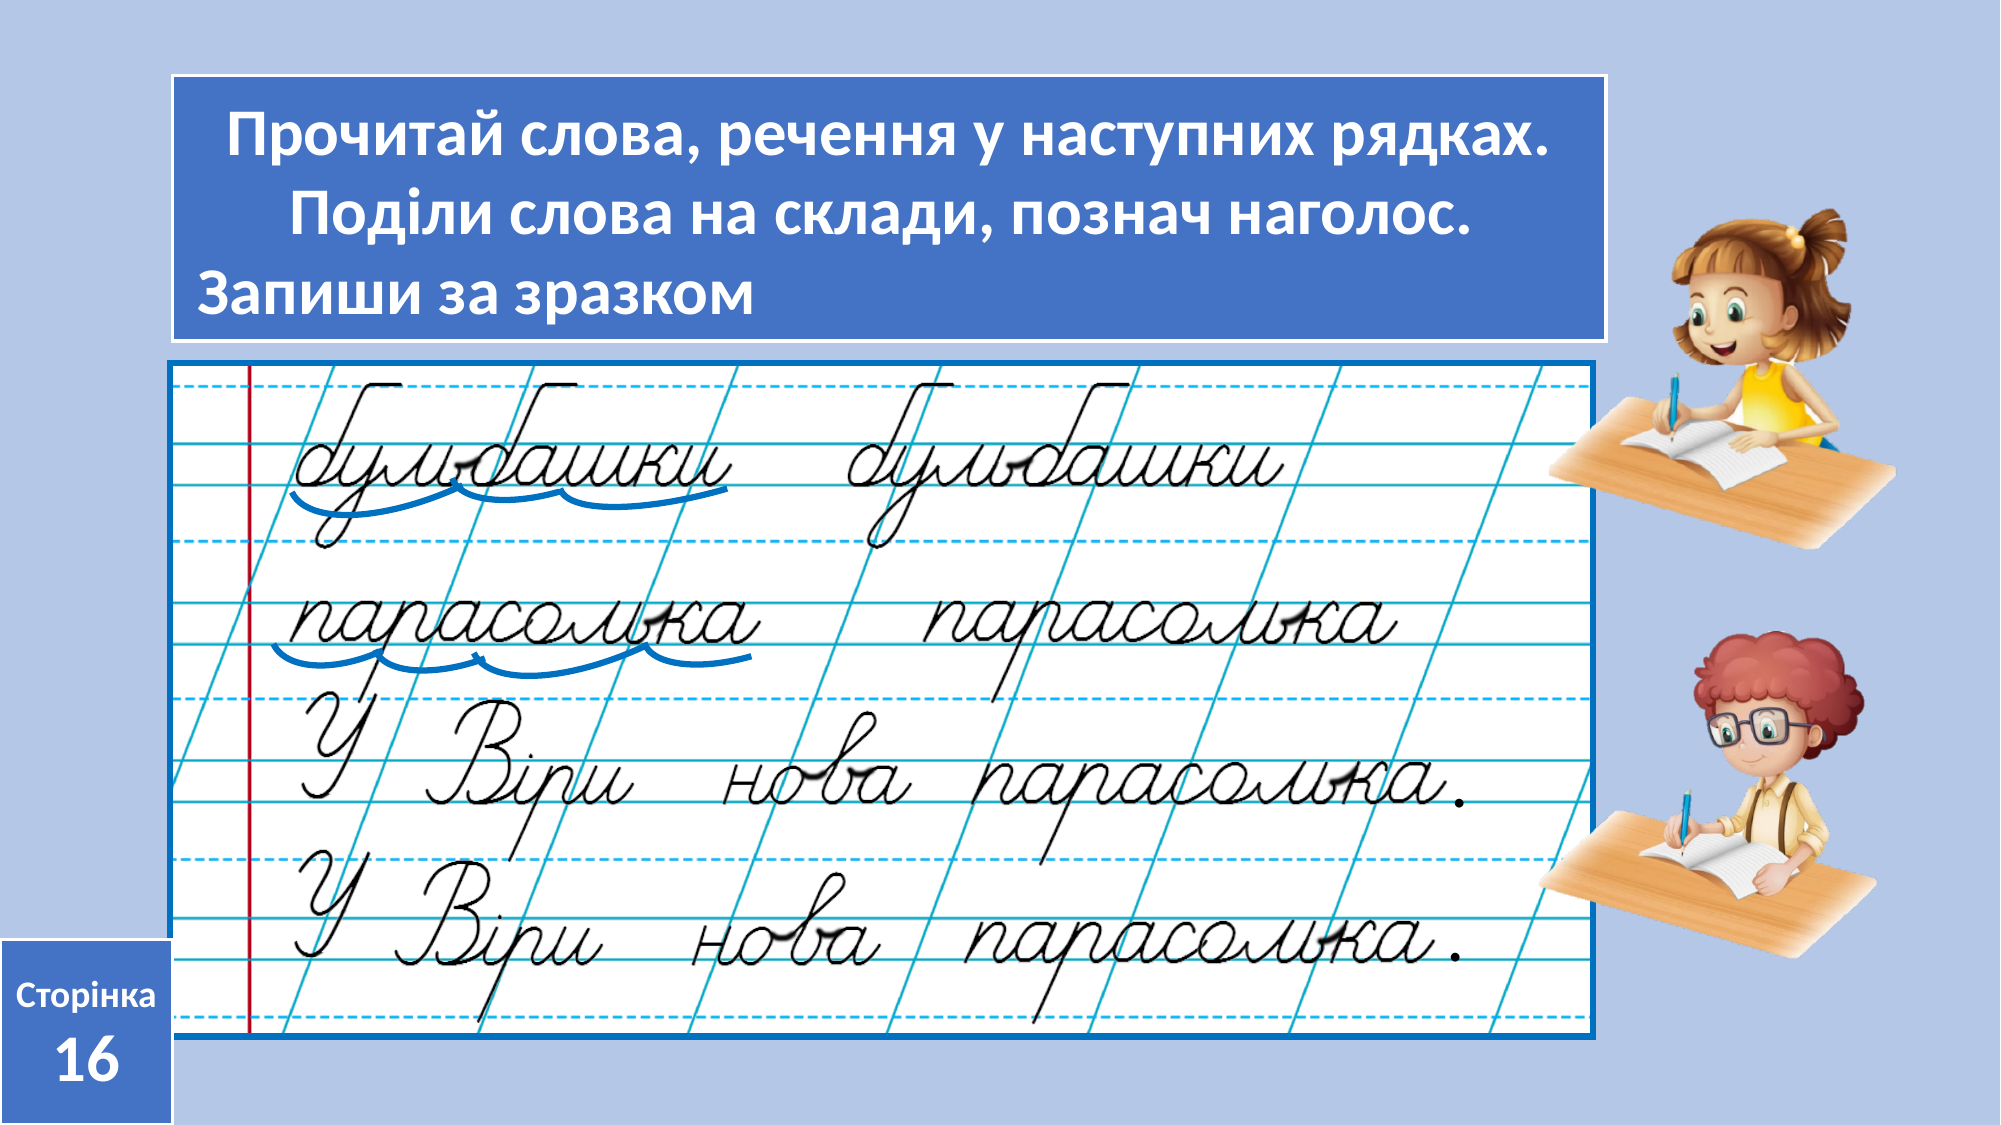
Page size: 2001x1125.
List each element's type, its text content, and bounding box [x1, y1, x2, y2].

picture [172, 208, 1911, 1045]
text_box Прочитай слова, речення у наступних рядках. Поділи слова на склади, познач наголос. Запиши за зразком [171, 74, 1608, 343]
text_box Сторінка 16 [0, 938, 174, 1125]
